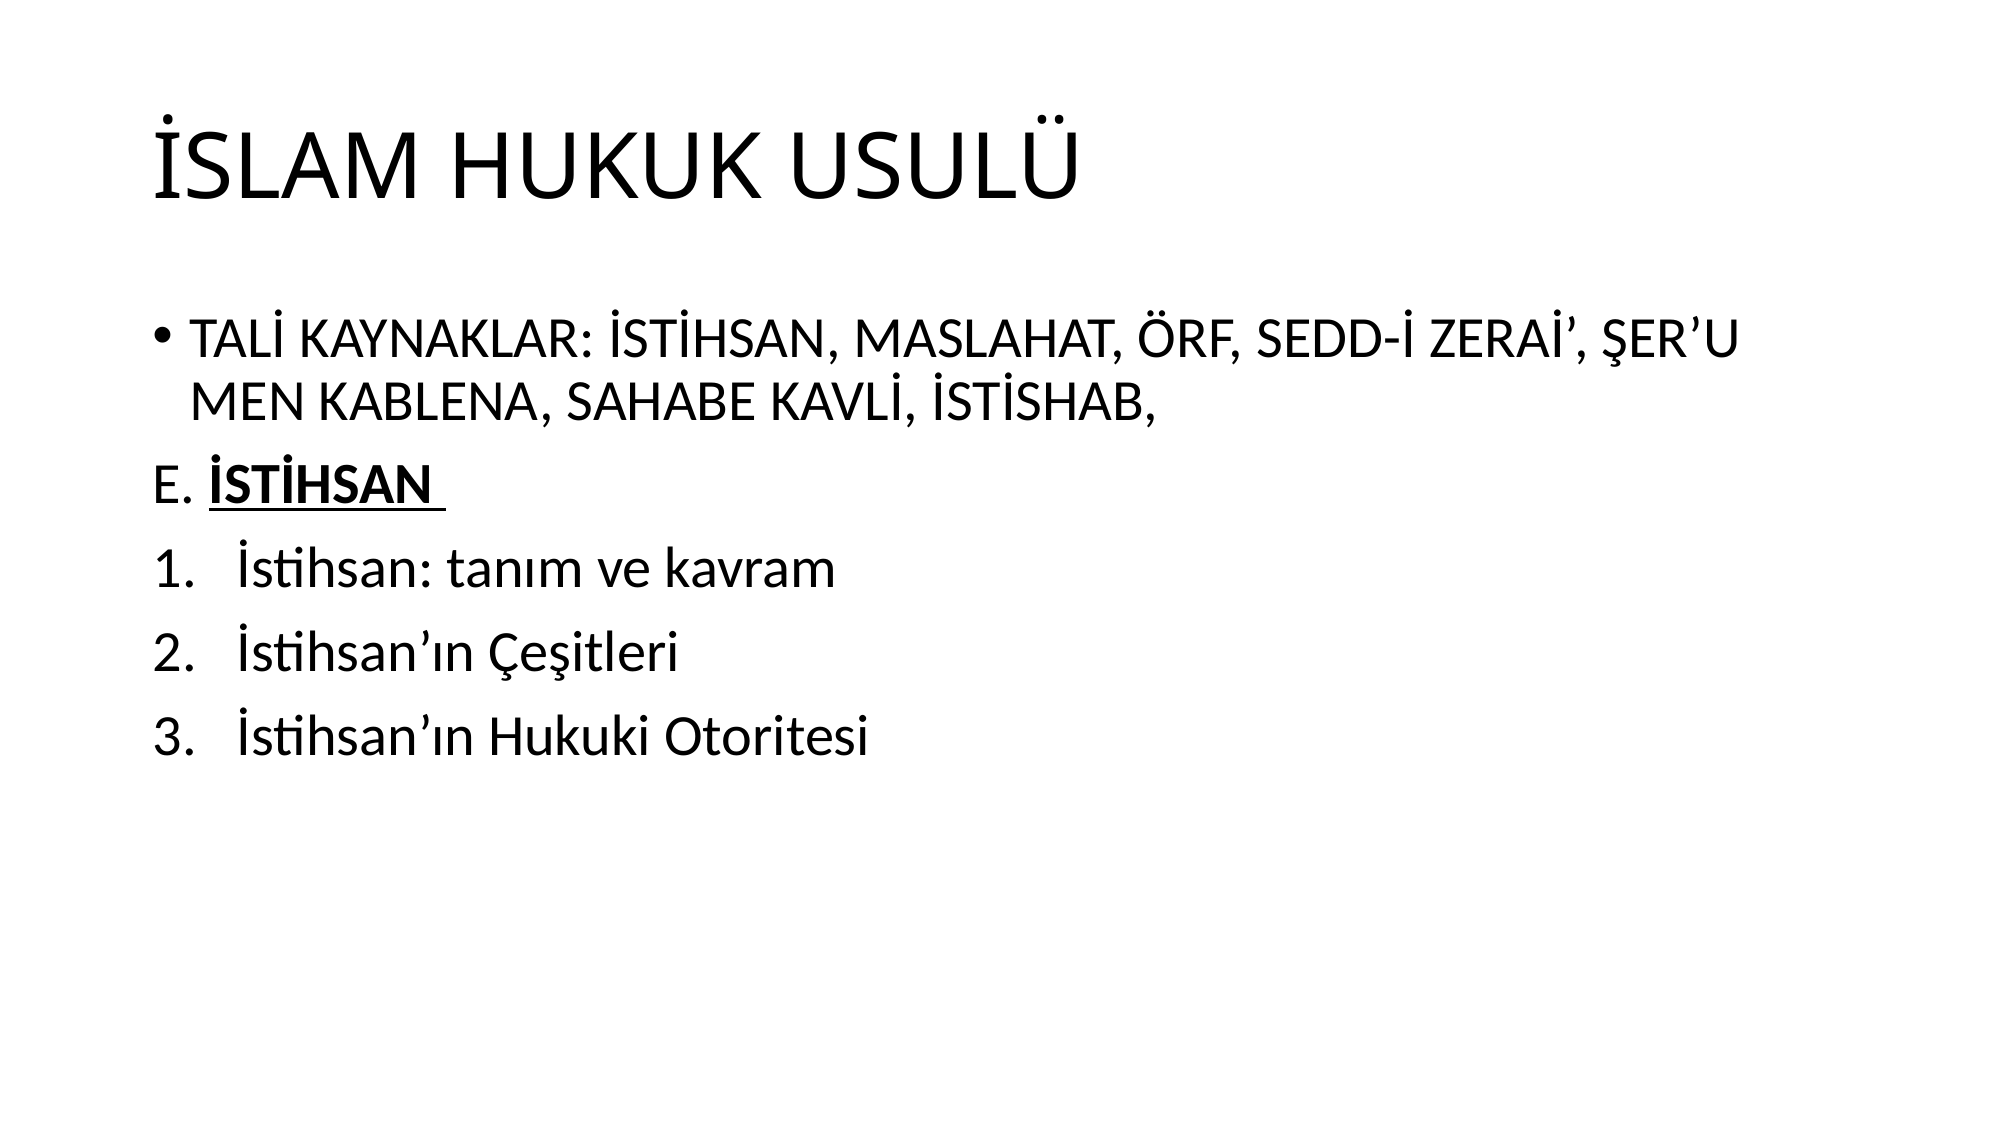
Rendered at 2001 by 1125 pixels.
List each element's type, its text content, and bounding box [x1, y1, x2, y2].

list TALİ KAYNAKLAR: İSTİHSAN, MASLAHAT, ÖRF, SEDD-İ ZERAİ’, ŞER’U MEN KABLENA, SAHABE KAVLİ, İSTİSHAB, E. İSTİHSAN İstihsan: tanım ve kavram İstihsan’ın Çeşitleri İstihsan’ın Hukuki Otoritesi [137, 299, 1863, 1014]
title İSLAM HUKUK USULÜ [137, 59, 1863, 278]
